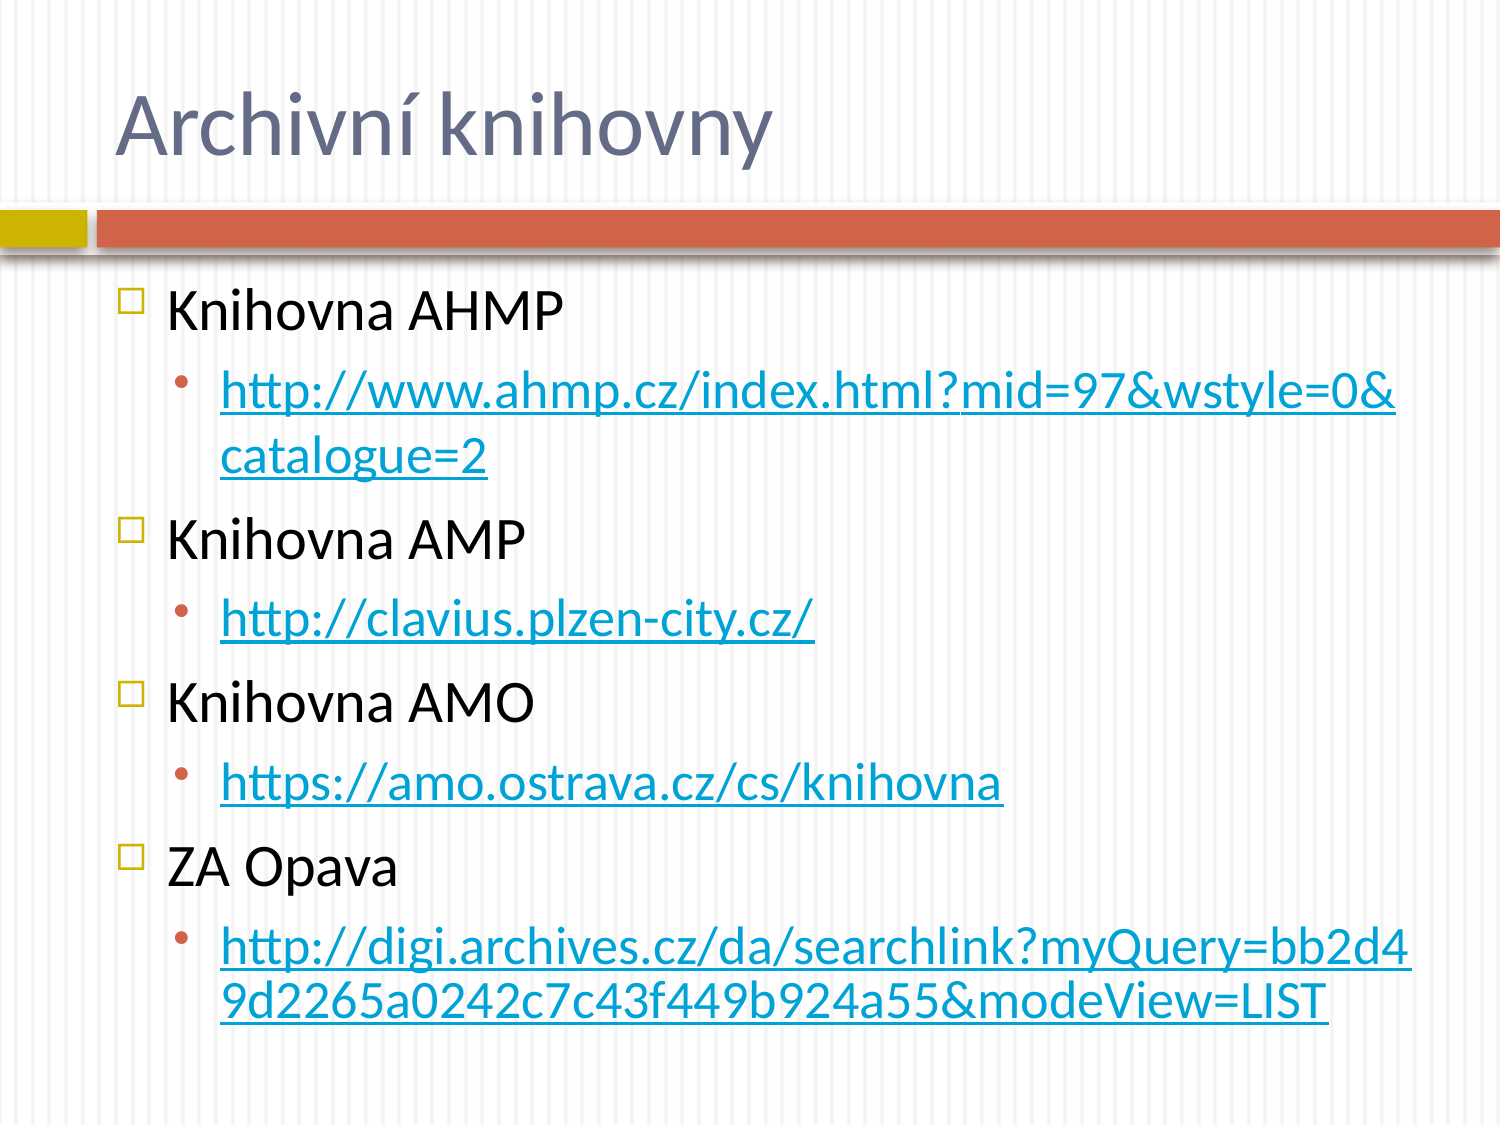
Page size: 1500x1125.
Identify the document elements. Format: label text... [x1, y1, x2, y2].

list Knihovna AHMP http://www.ahmp.cz/index.html?mid=97&wstyle=0&catalogue=2 Knihovna AMP http://clavius.plzen-city.cz/ Knihovna AMO https://amo.ostrava.cz/cs/knihovna ZA Opava http://digi.archives.cz/da/searchlink?myQuery=bb2d49d2265a0242c7c43f449b924a55&modeView=LIST [100, 262, 1438, 1000]
title Archivní knihovny [100, 37, 1438, 200]
